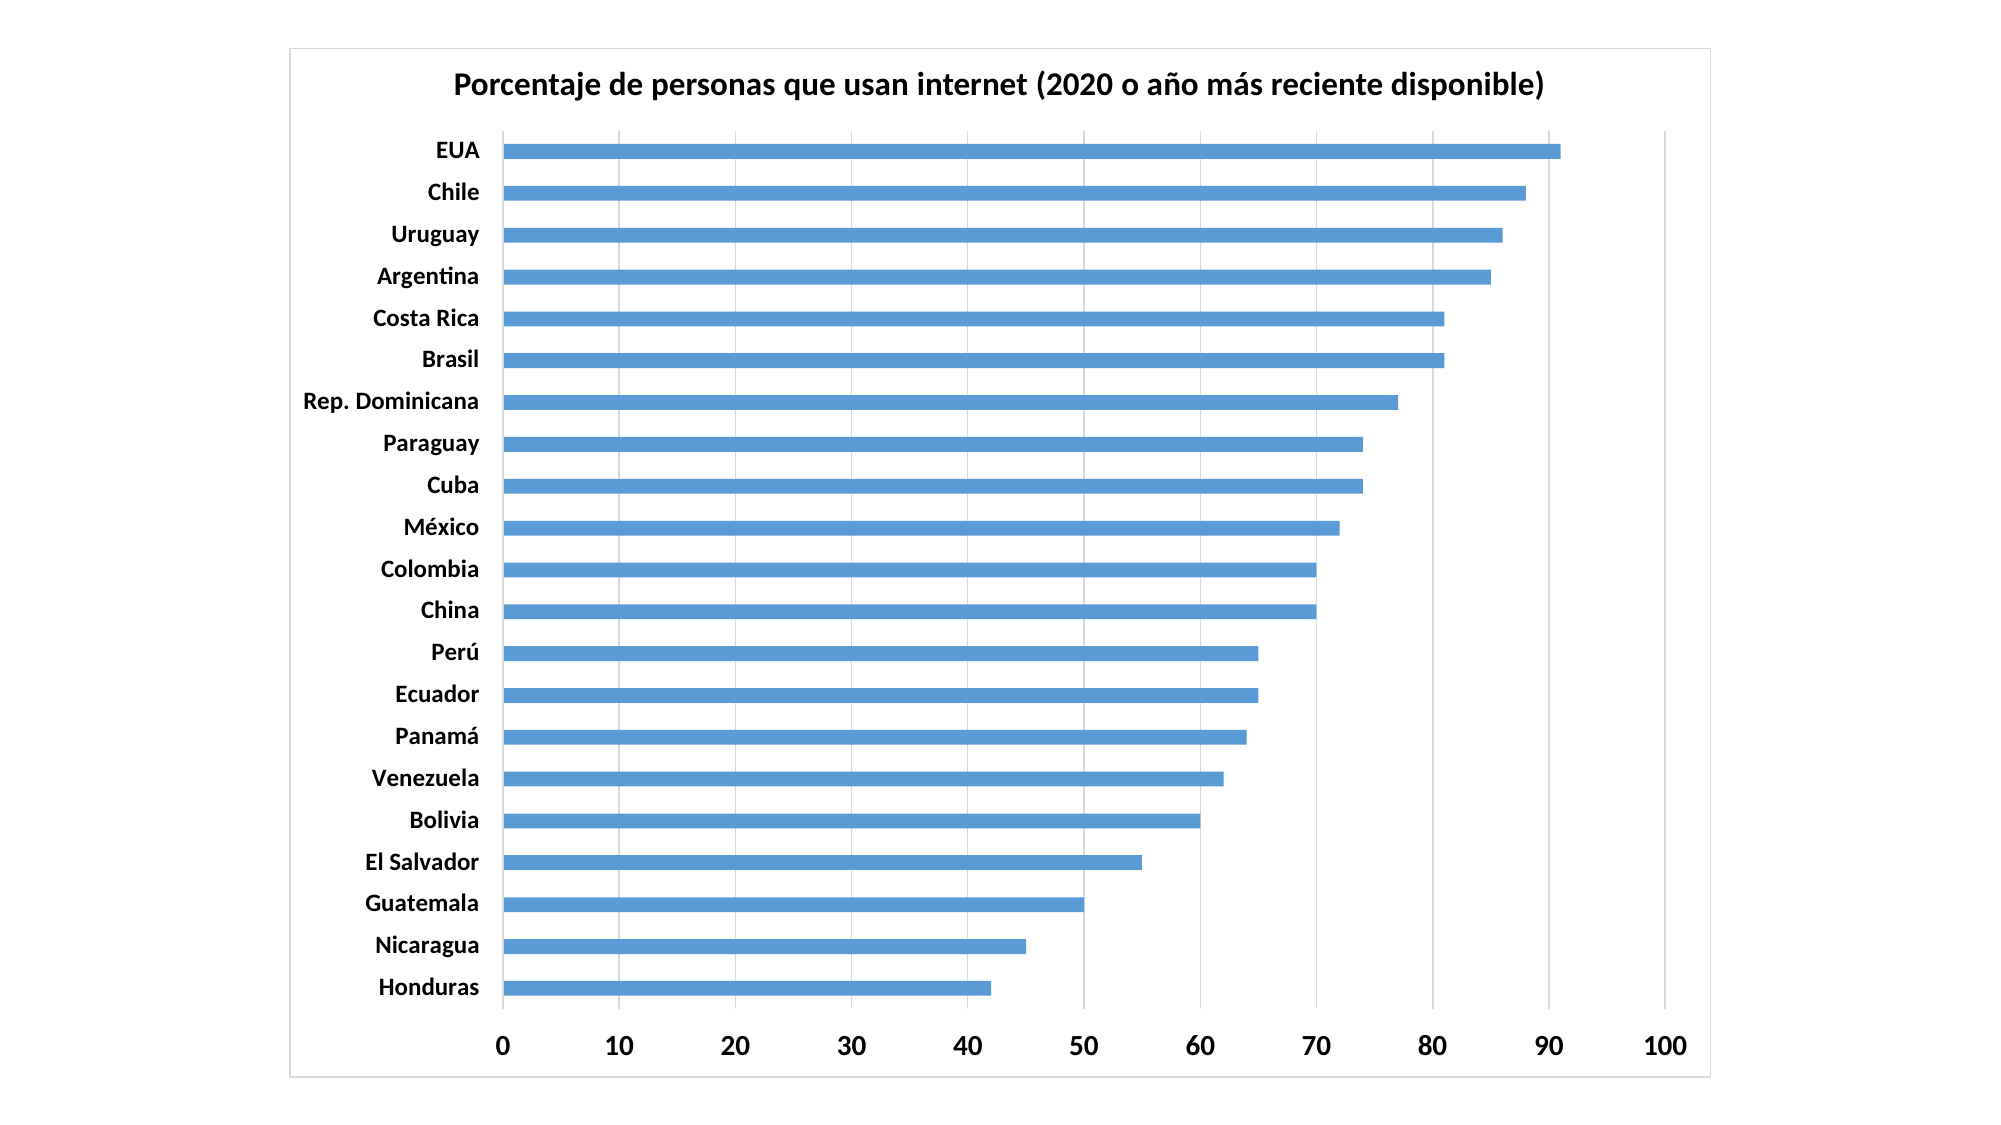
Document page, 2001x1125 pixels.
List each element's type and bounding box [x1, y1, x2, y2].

picture [288, 47, 1711, 1078]
